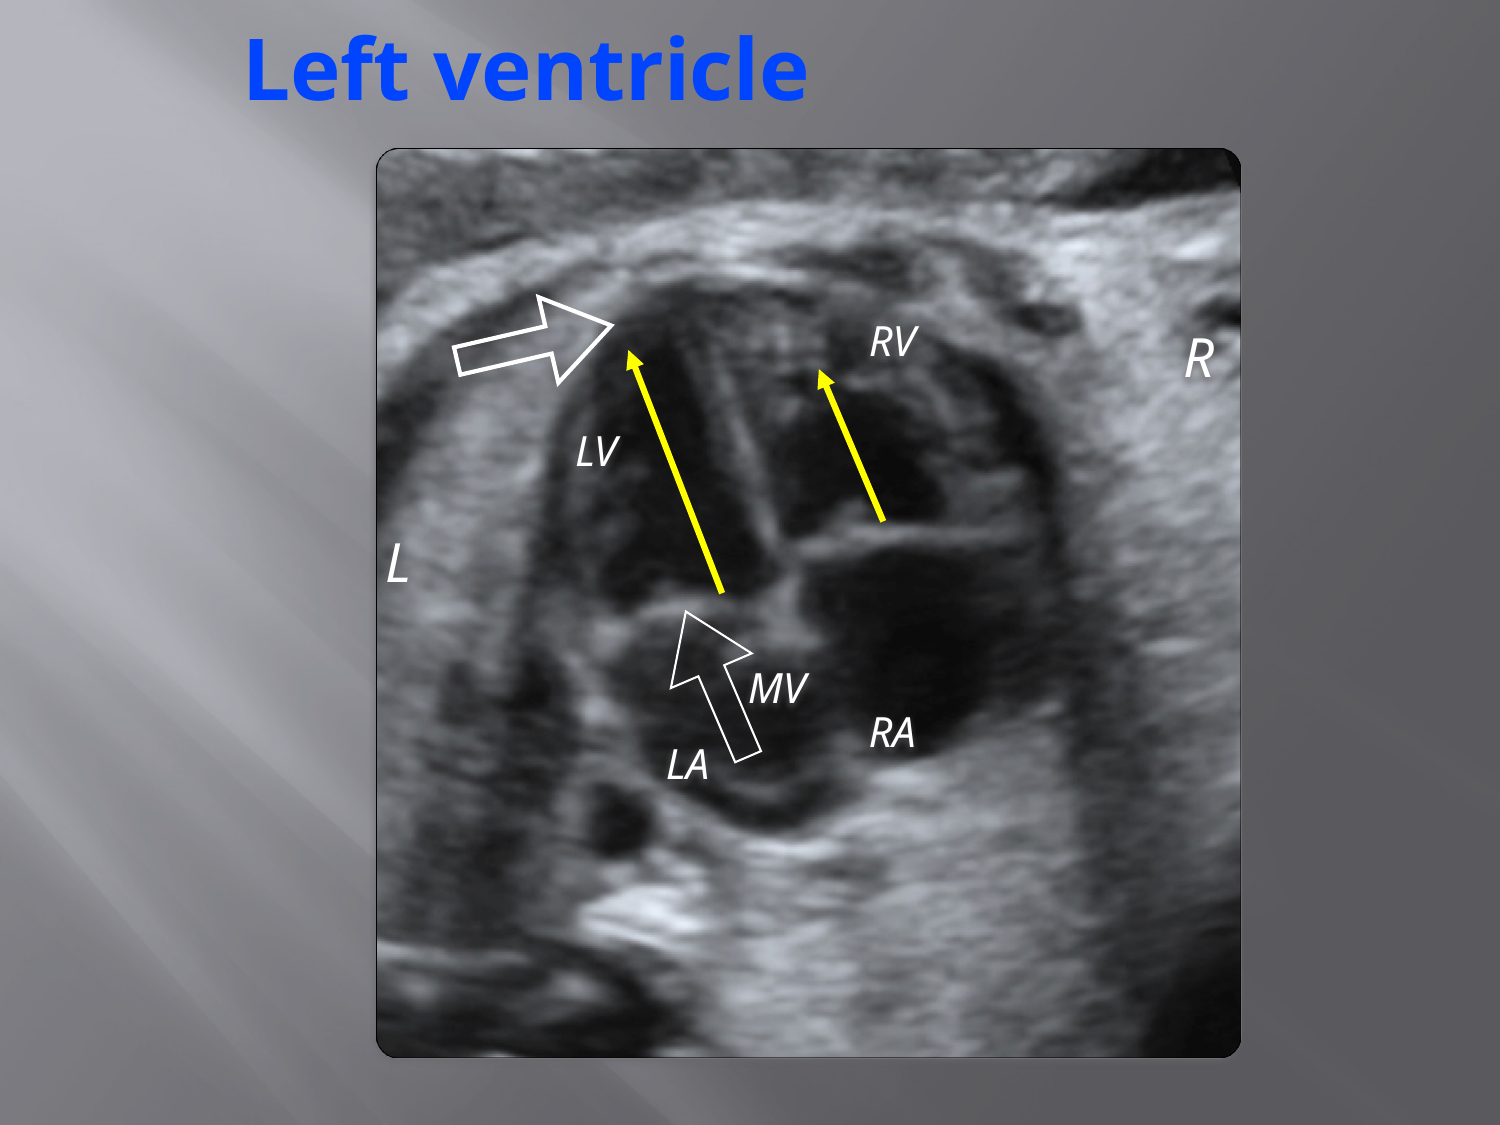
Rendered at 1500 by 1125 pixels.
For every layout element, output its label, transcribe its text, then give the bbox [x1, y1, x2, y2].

picture [375, 148, 1242, 1059]
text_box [672, 604, 809, 764]
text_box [628, 349, 884, 594]
title Left ventricle [96, 0, 961, 134]
